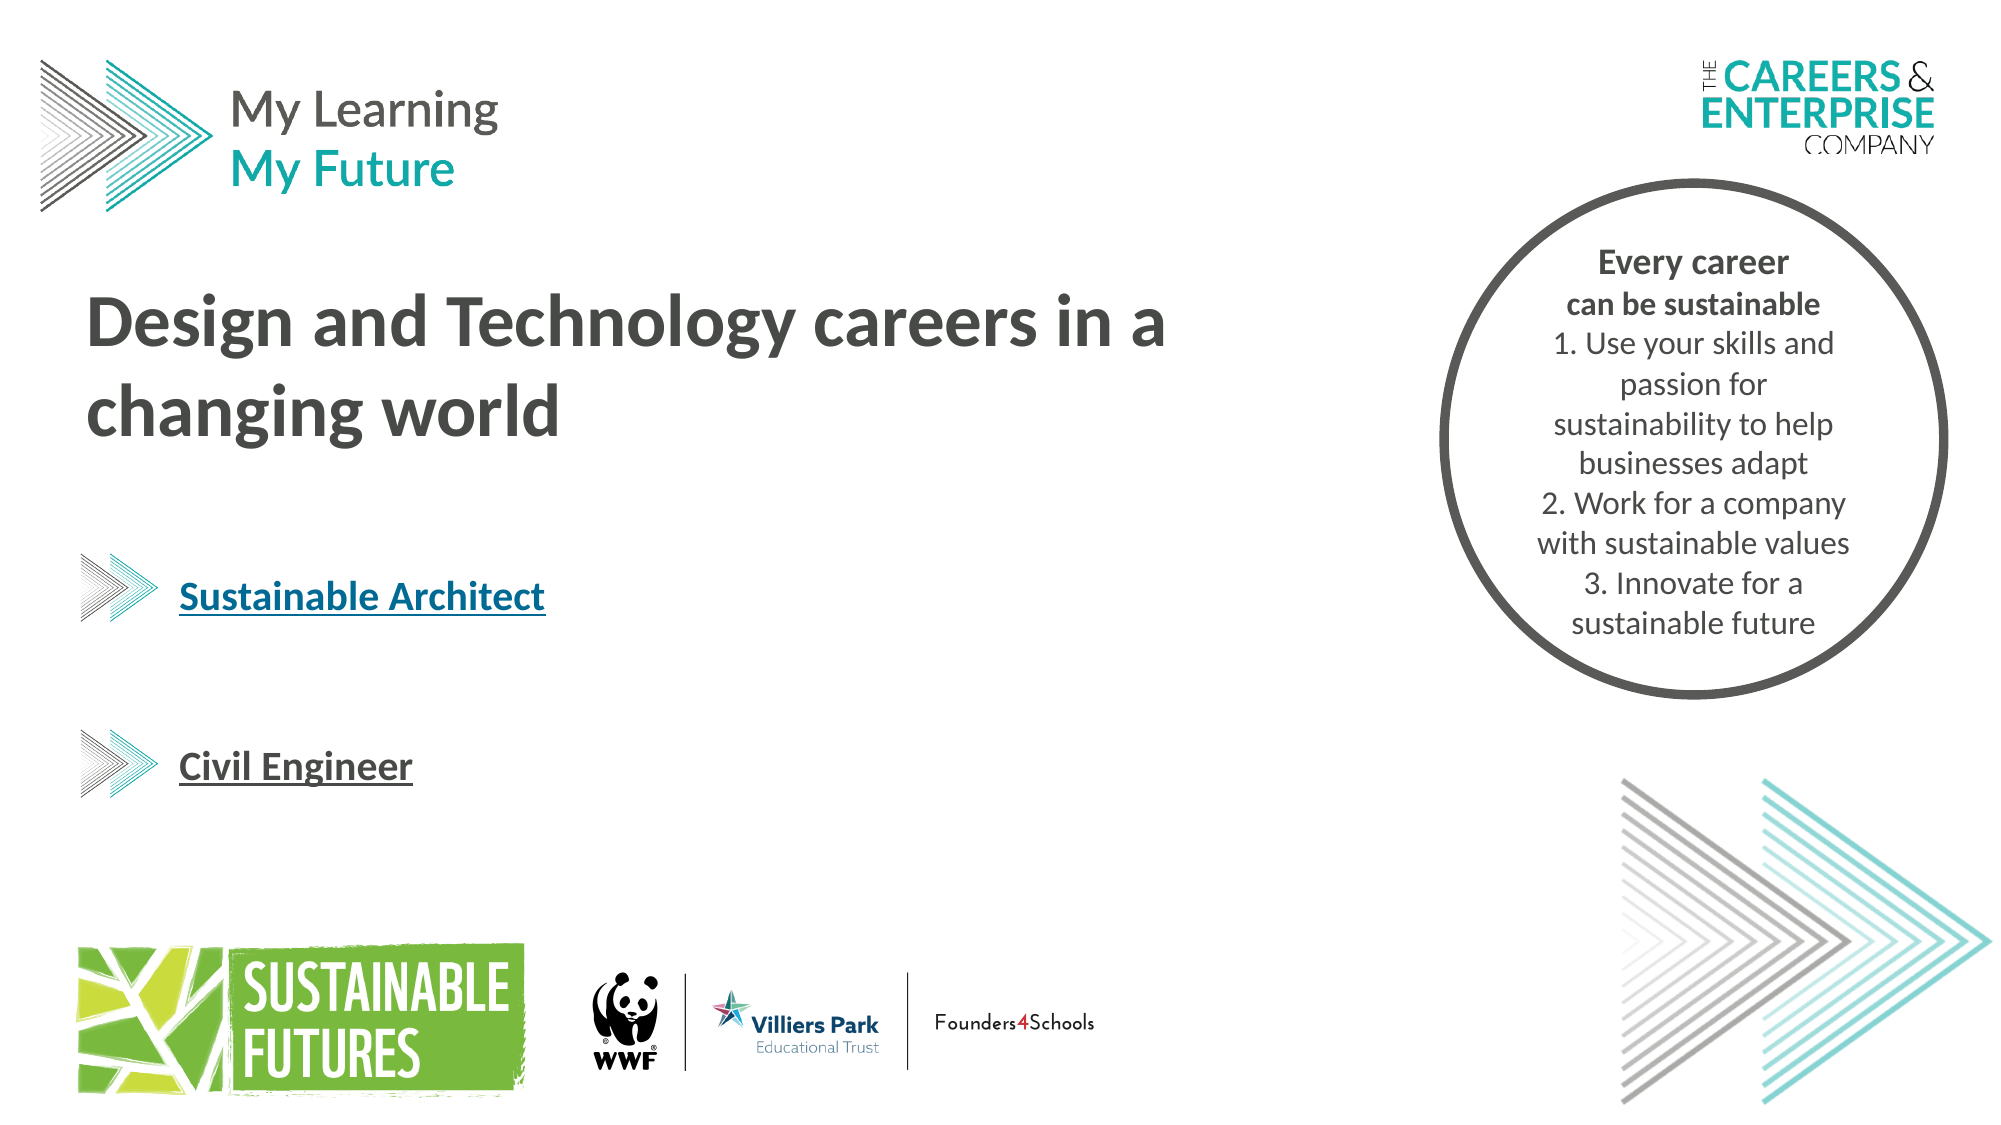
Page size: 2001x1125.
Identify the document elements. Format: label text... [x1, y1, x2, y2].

picture [70, 543, 165, 632]
text_box Design and Technology careers in a changing world [70, 264, 1403, 460]
picture [70, 719, 165, 808]
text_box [76, 941, 1120, 1103]
text_box Civil Engineer [165, 730, 1309, 796]
text_box Every career can be sustainable 1. Use your skills and passion for sustainability to help businesses adapt 2. Work for a company with sustainable values 3. Innovate for a sustainable future [1444, 183, 1944, 695]
picture [1572, 729, 2000, 1125]
picture [17, 36, 532, 235]
text_box Sustainable Architect [165, 561, 1150, 627]
